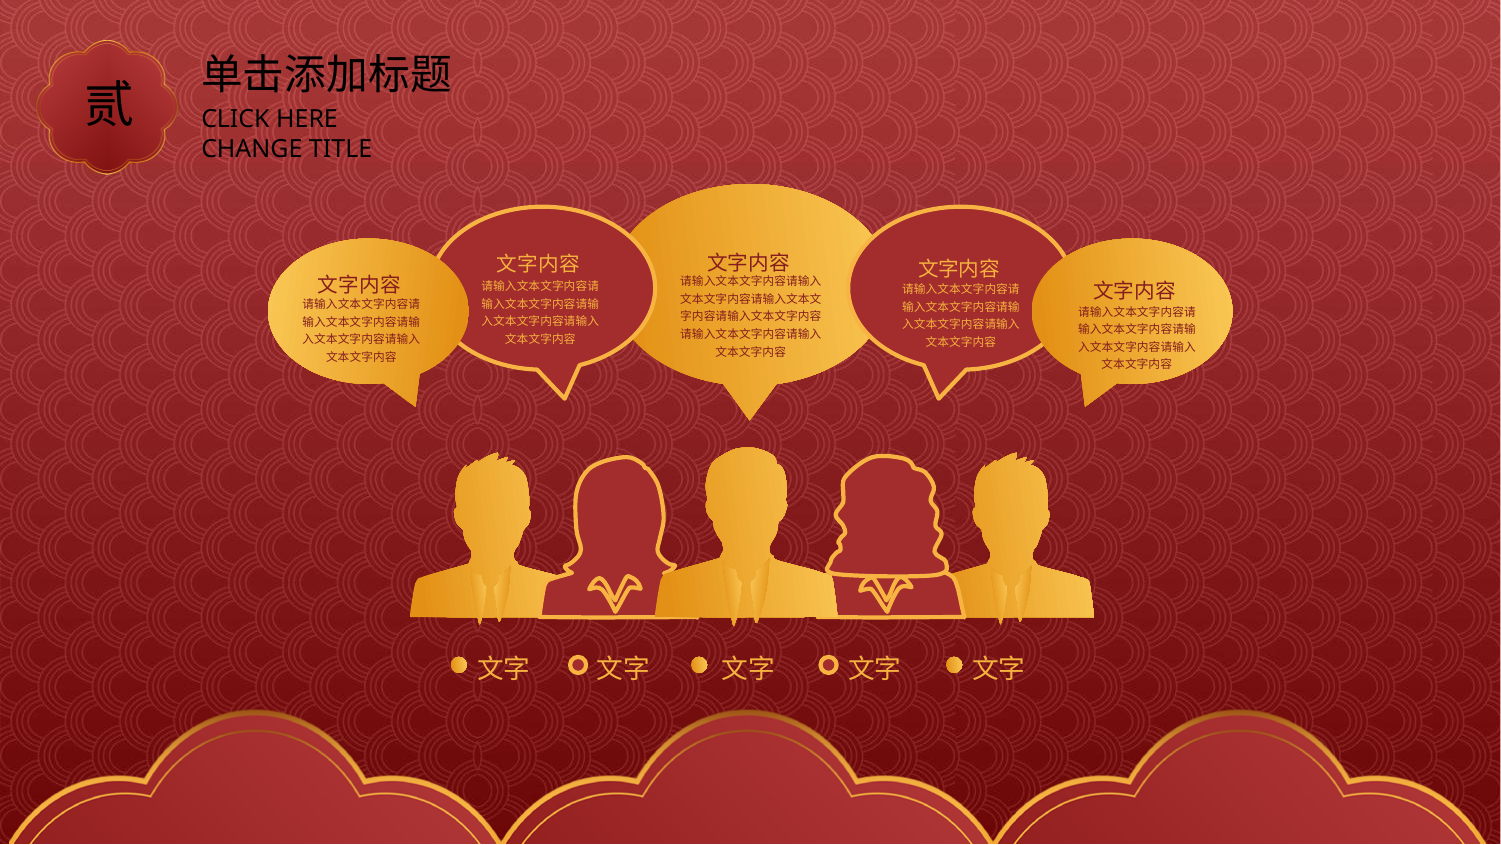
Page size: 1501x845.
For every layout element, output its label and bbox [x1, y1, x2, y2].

text_box [1074, 272, 1200, 373]
text_box [298, 266, 424, 366]
text_box [539, 456, 649, 619]
text_box [678, 244, 823, 360]
text_box [898, 250, 1024, 350]
text_box [841, 455, 965, 618]
text_box [477, 244, 603, 347]
text_box [9, 450, 1501, 844]
text_box [928, 452, 1095, 625]
text_box [654, 447, 838, 627]
picture [0, 0, 1501, 844]
text_box [34, 40, 474, 175]
text_box [409, 452, 576, 625]
